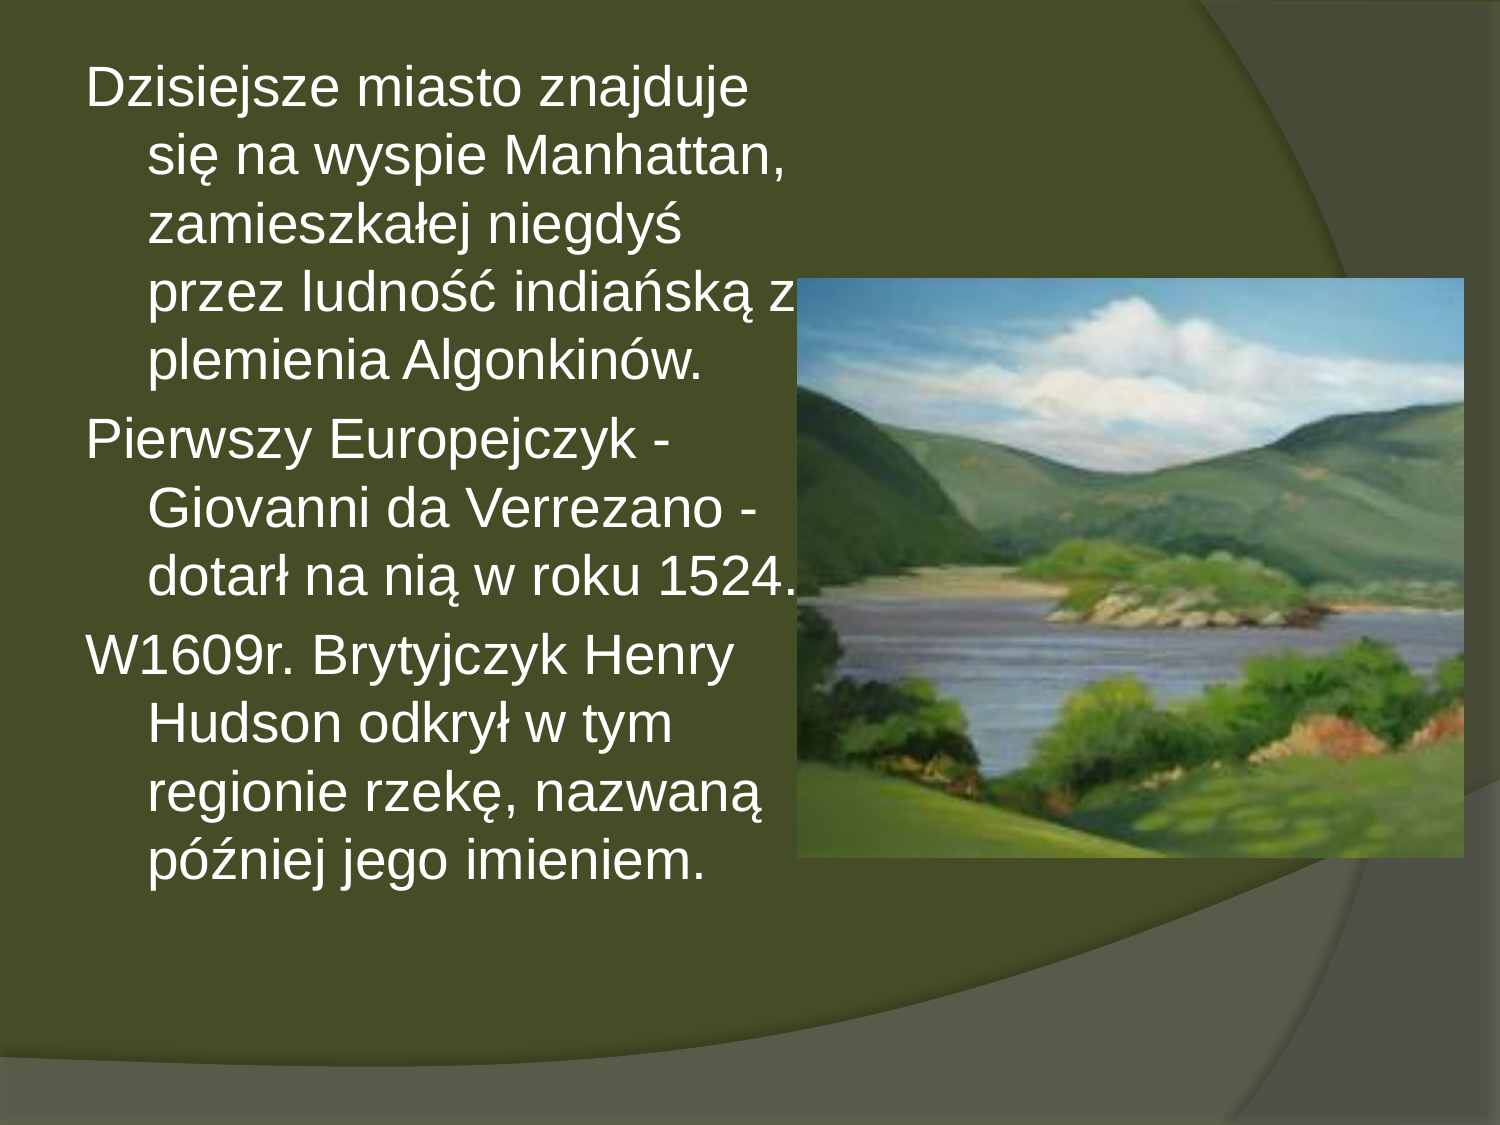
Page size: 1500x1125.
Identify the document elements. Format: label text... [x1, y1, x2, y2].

list Dzisiejsze miasto znajduje się na wyspie Manhattan, zamieszkałej niegdyś przez ludność indiańską z plemienia Algonkinów. Pierwszy Europejczyk - Giovanni da Verrezano - dotarł na nią w roku 1524. W1609r. Brytyjczyk Henry Hudson odkrył w tym regionie rzekę, nazwaną później jego imieniem. [64, 42, 821, 1047]
picture [796, 278, 1464, 858]
